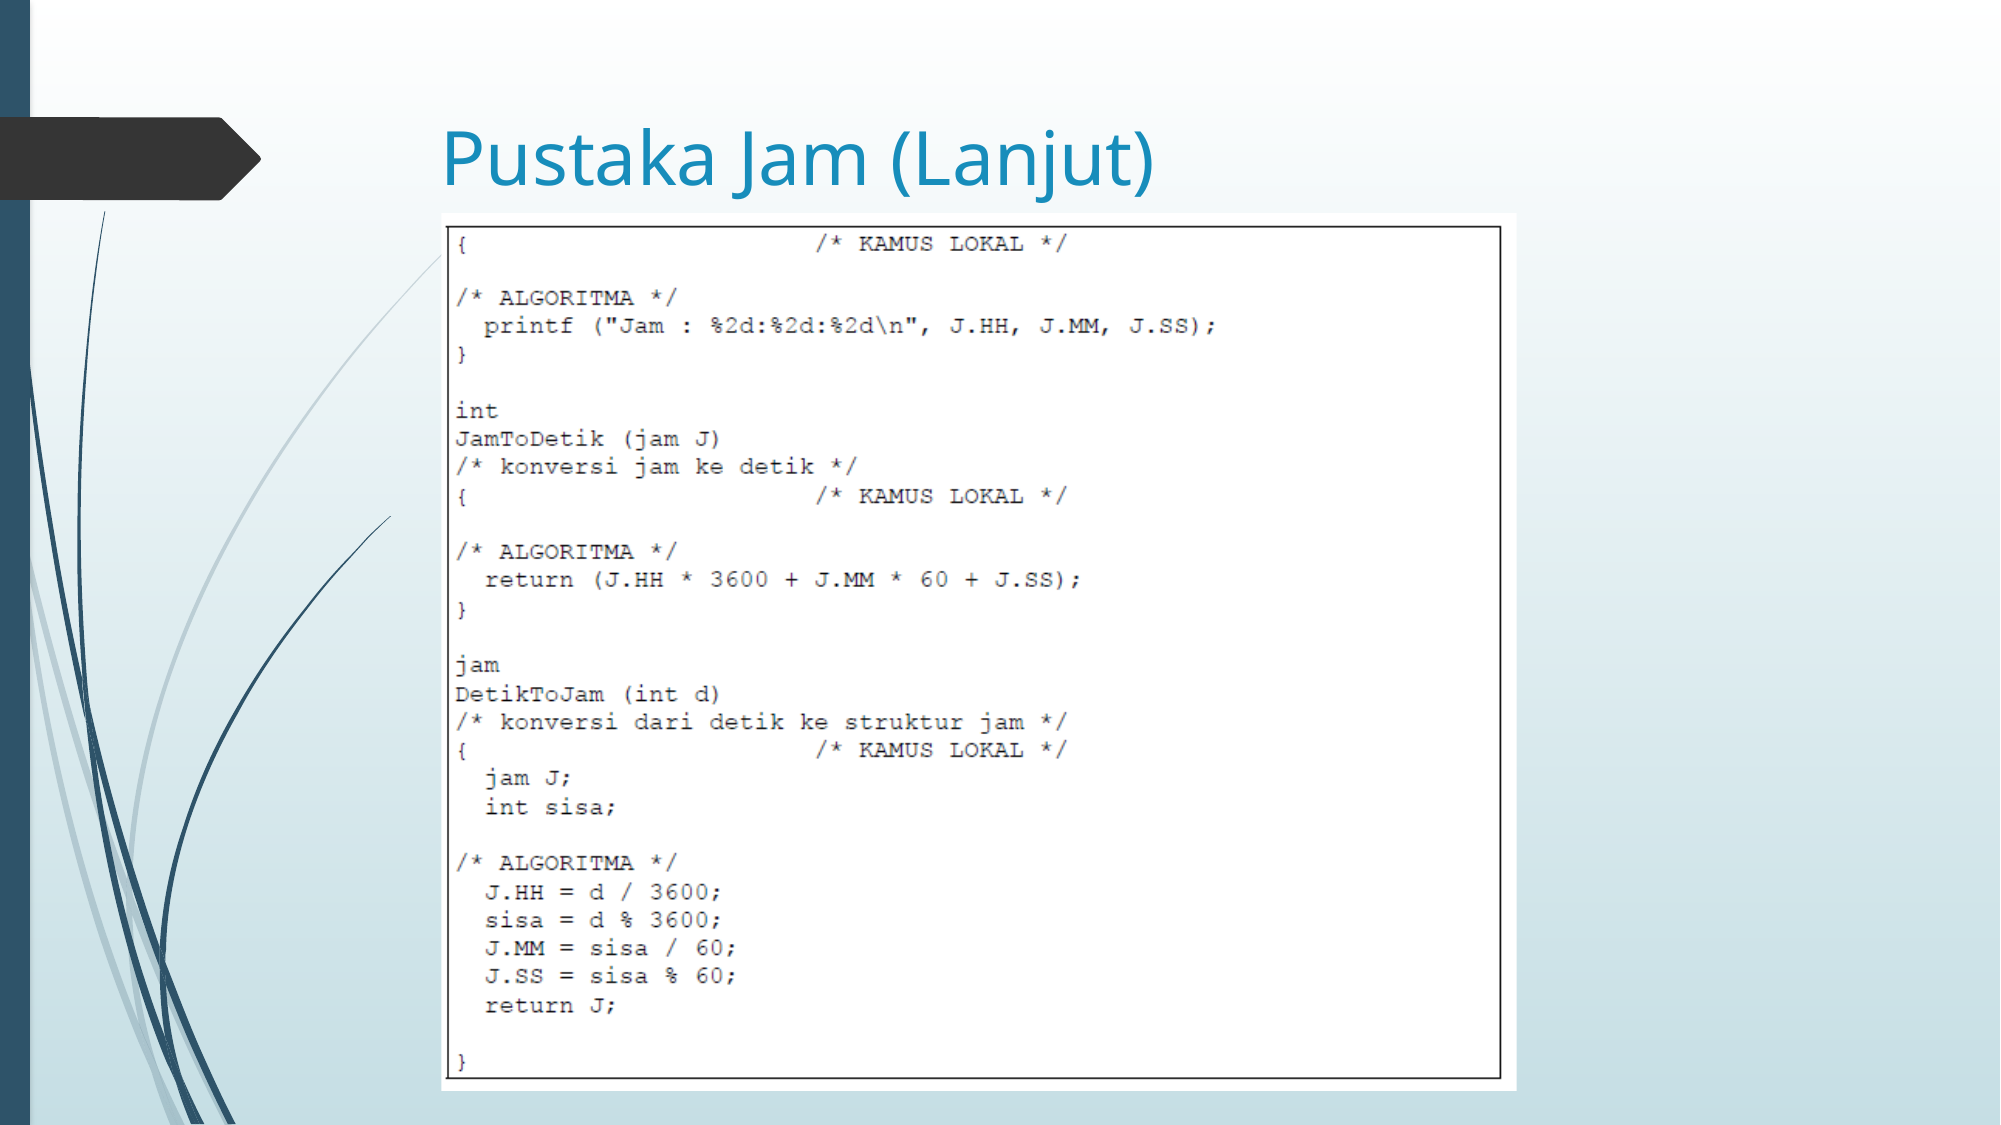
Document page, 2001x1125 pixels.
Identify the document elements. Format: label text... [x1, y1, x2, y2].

title Pustaka Jam (Lanjut) [425, 102, 1888, 313]
picture [441, 212, 1517, 1091]
